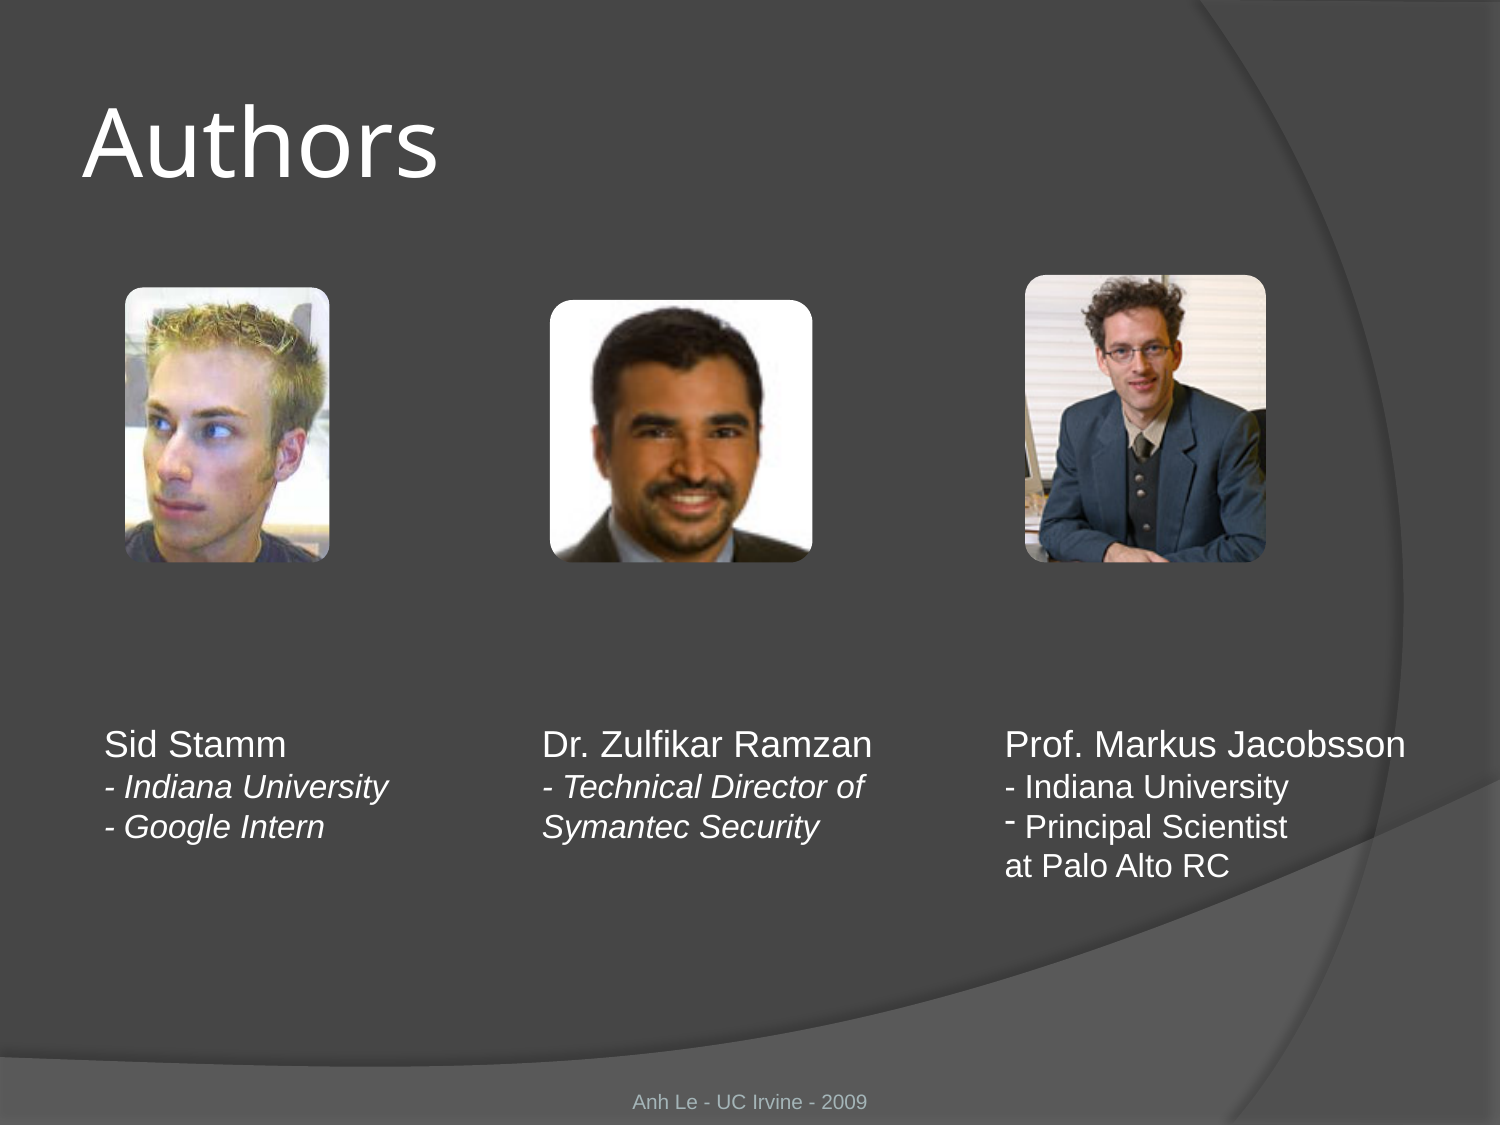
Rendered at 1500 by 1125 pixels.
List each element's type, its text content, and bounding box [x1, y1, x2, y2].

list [1024, 274, 1267, 563]
footer Anh Le - UC Irvine - 2009 [512, 1053, 988, 1114]
picture [549, 299, 813, 563]
picture [124, 287, 330, 563]
text_box Prof. Markus Jacobsson - Indiana University Principal Scientist at Palo Alto RC [989, 712, 1422, 892]
text_box Sid Stamm - Indiana University - Google Intern [89, 712, 404, 852]
text_box Dr. Zulfikar Ramzan - Technical Director of Symantec Security [527, 712, 888, 852]
title Authors [75, 45, 1300, 233]
